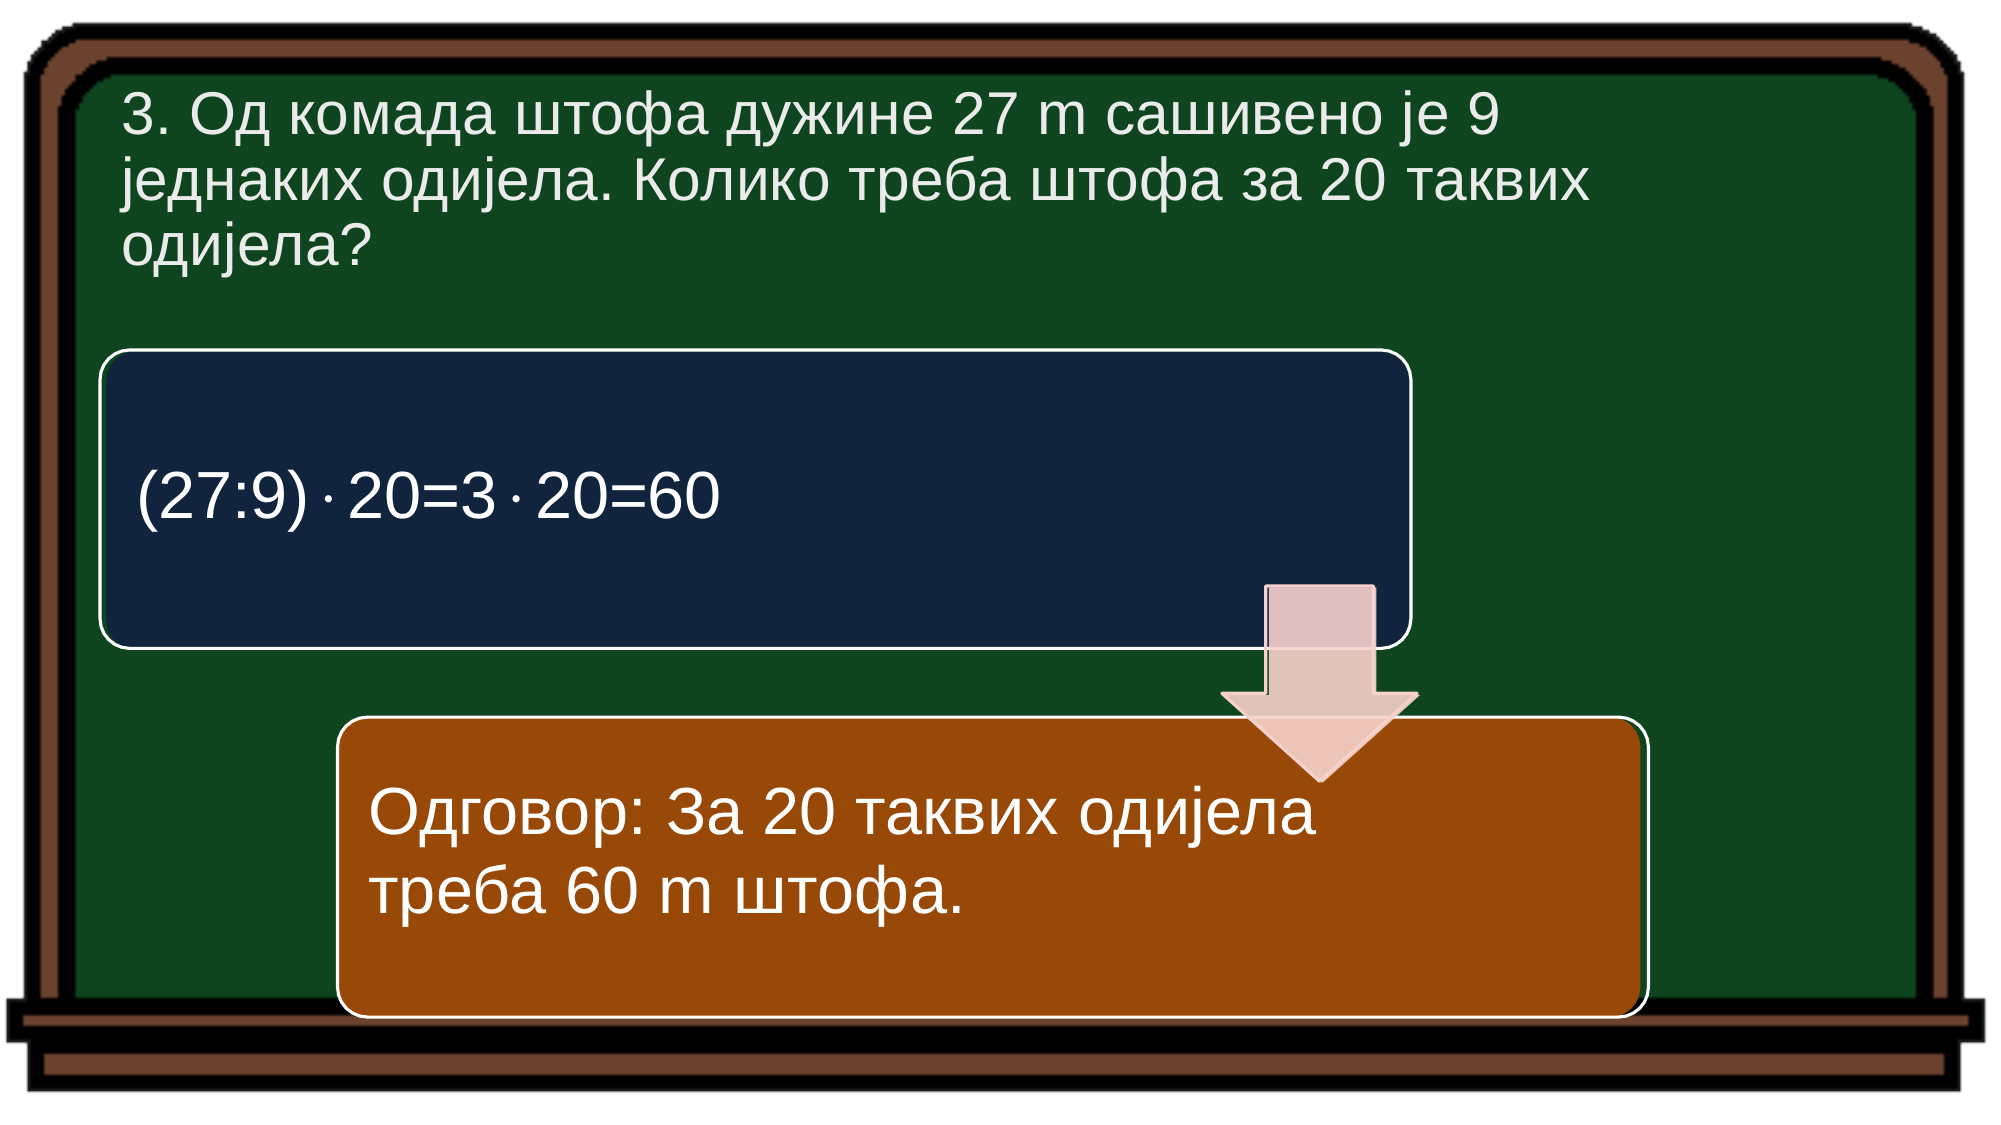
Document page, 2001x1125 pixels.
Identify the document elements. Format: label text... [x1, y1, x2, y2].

picture [0, 0, 2001, 1125]
title 3. Од комада штофа дужине 27 m сaшивено је 9 једнаких одијела. Колико треба штофа за 20 таквих одијела? [118, 70, 1621, 278]
text_box (27:9)20=320=60 Одговор: За 20 таквих одијела треба 60 m штофа. [134, 449, 1388, 927]
text_box [337, 717, 1649, 1018]
text_box [99, 349, 1411, 649]
text_box [1320, 694, 1421, 783]
text_box [1221, 585, 1418, 782]
